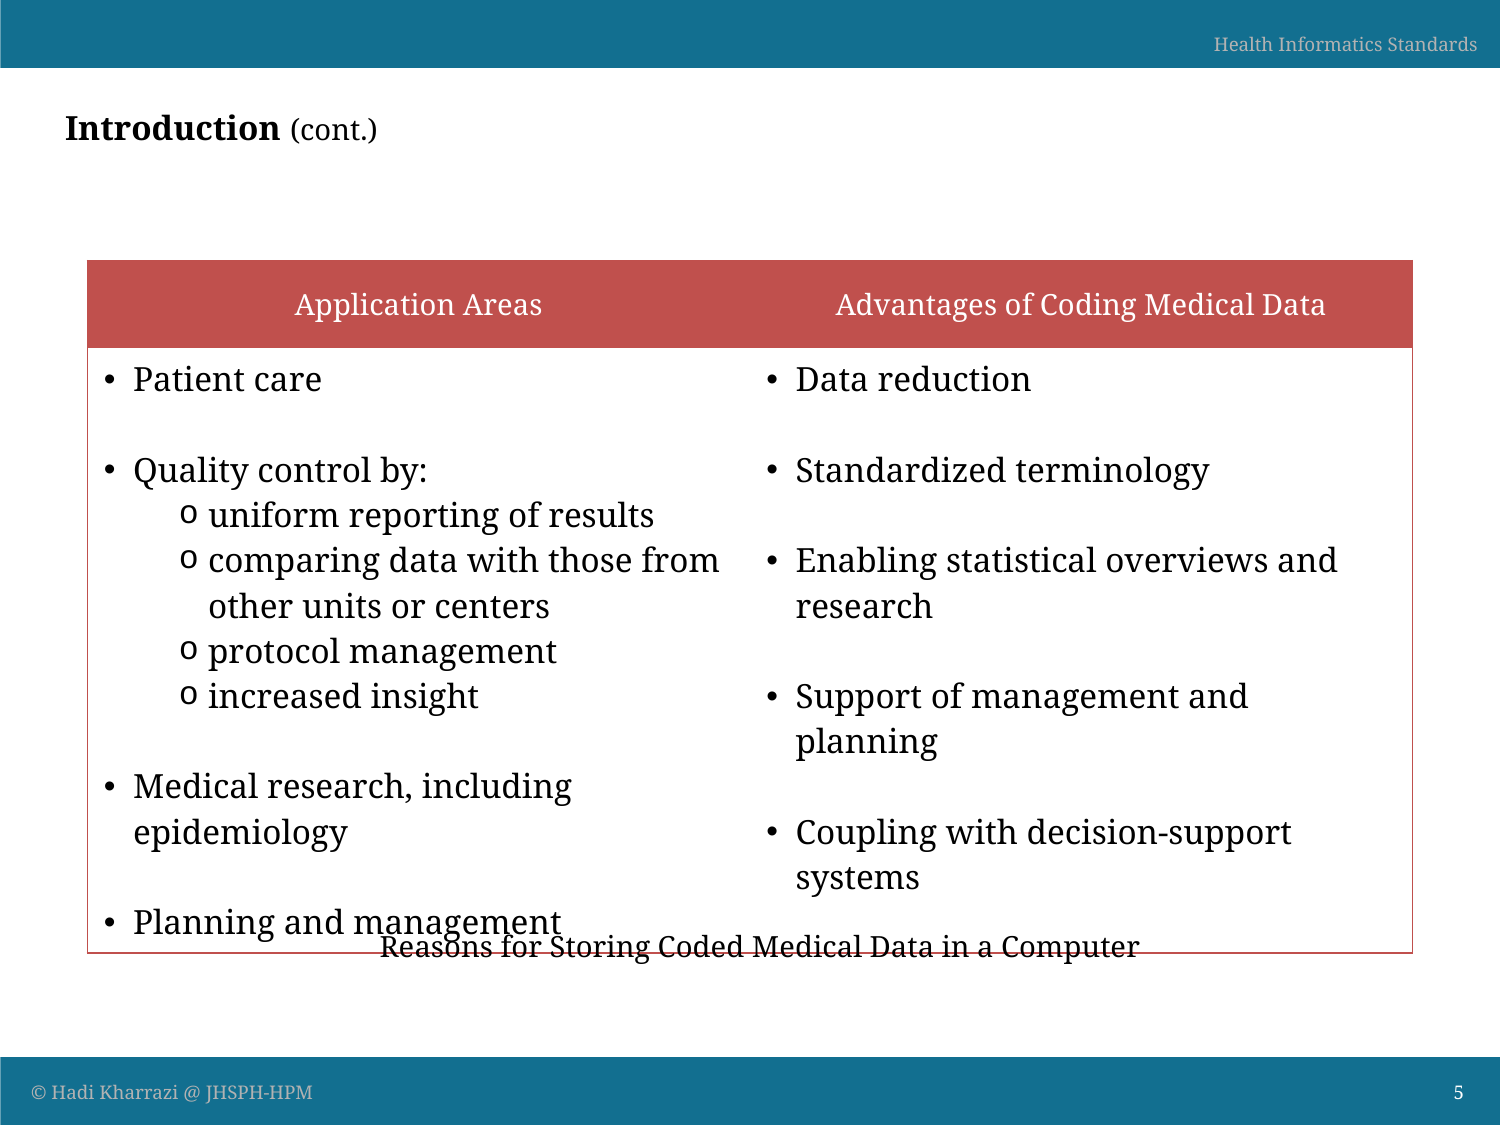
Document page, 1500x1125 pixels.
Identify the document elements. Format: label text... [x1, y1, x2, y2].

table_cell Data reduction Standardized terminology Enabling statistical overviews and research Support of management and planning Coupling with decision-support systems [750, 348, 1412, 952]
table_cell Patient care Quality control by: uniform reporting of results comparing data with those from other units or centers protocol management increased insight Medical research, including epidemiology Planning and management [88, 348, 750, 952]
slide_number 5 [1381, 1073, 1479, 1112]
table_header Application Areas [88, 262, 750, 348]
table_header Advantages of Coding Medical Data [750, 262, 1412, 348]
text_box Reasons for Storing Coded Medical Data in a Computer [364, 921, 1156, 971]
title Introduction (cont.) [50, 99, 1450, 160]
